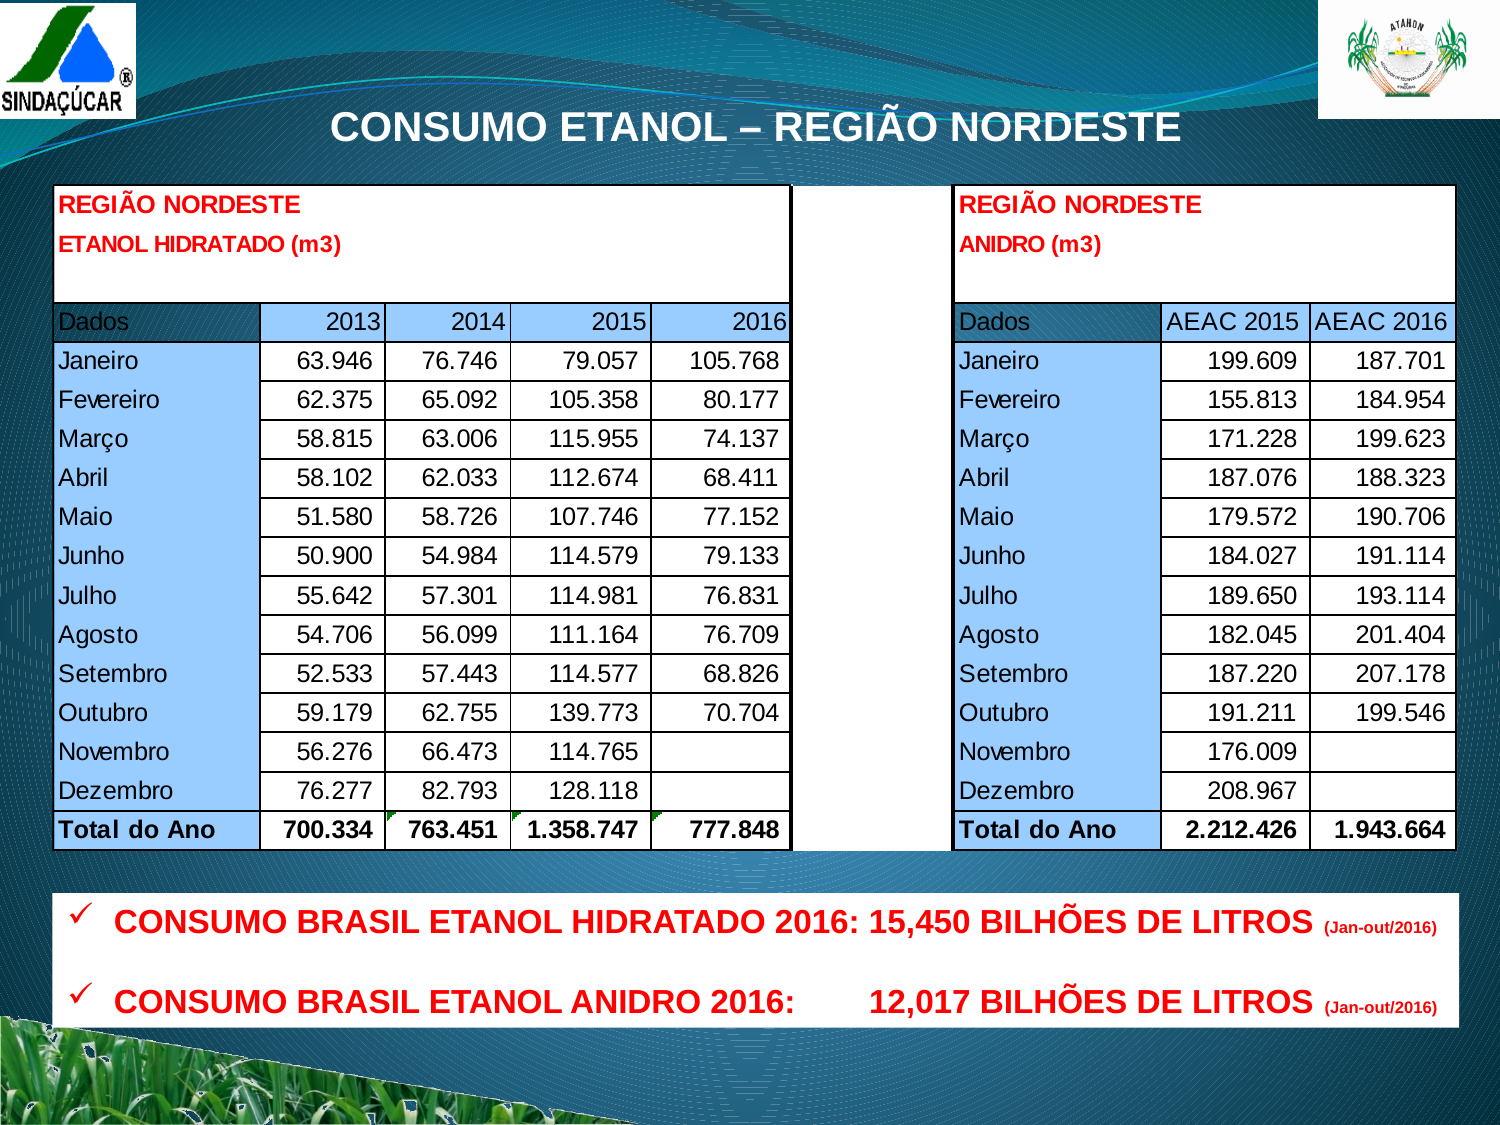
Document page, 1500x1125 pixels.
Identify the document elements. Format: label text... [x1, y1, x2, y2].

text_box CONSUMO BRASIL ETANOL HIDRATADO 2016: 15,450 BILHÕES DE LITROS (Jan-out/2016) CONSUMO BRASIL ETANOL ANIDRO 2016: 12,017 BILHÕES DE LITROS (Jan-out/2016) [52, 893, 1460, 1028]
picture [1318, 0, 1500, 119]
text_box [140, 19, 538, 126]
text_box [135, 19, 141, 126]
text_box CONSUMO ETANOL – REGIÃO NORDESTE [222, 92, 1289, 158]
picture [0, 4, 136, 119]
picture [0, 1016, 638, 1125]
picture [52, 184, 1460, 853]
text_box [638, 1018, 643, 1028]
